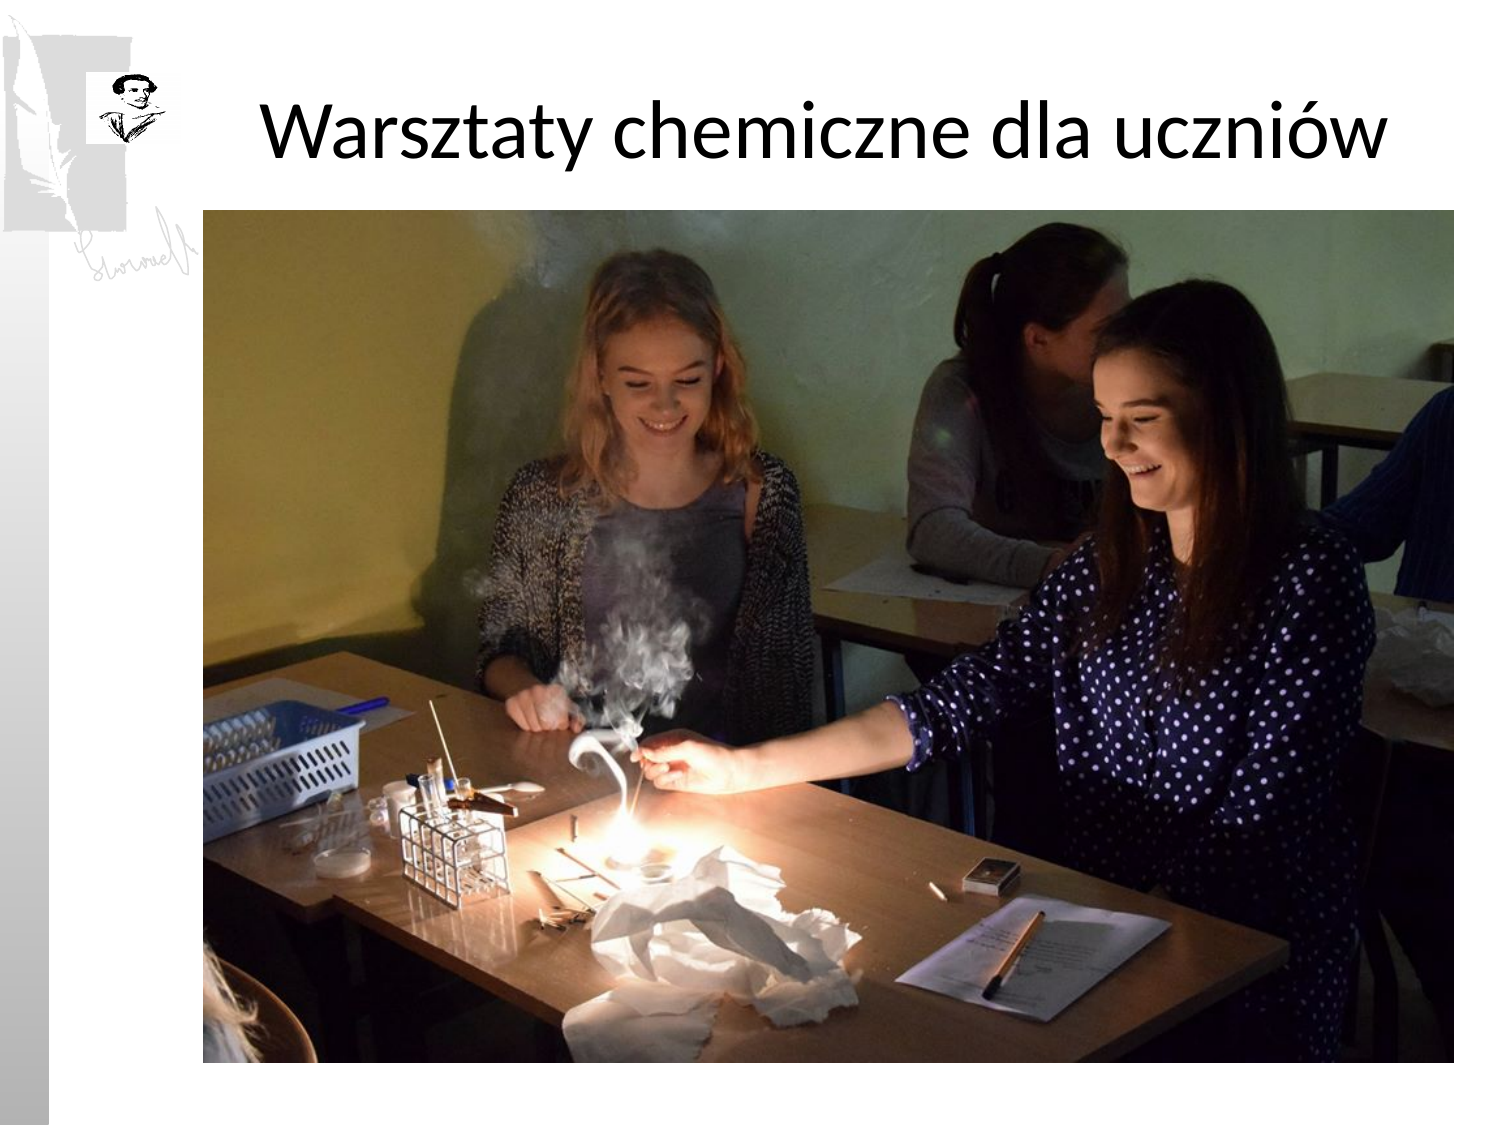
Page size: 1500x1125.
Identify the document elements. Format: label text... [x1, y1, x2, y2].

title Warsztaty chemiczne dla uczniów [200, 31, 1500, 220]
picture [202, 210, 1454, 1063]
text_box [0, 13, 196, 1125]
